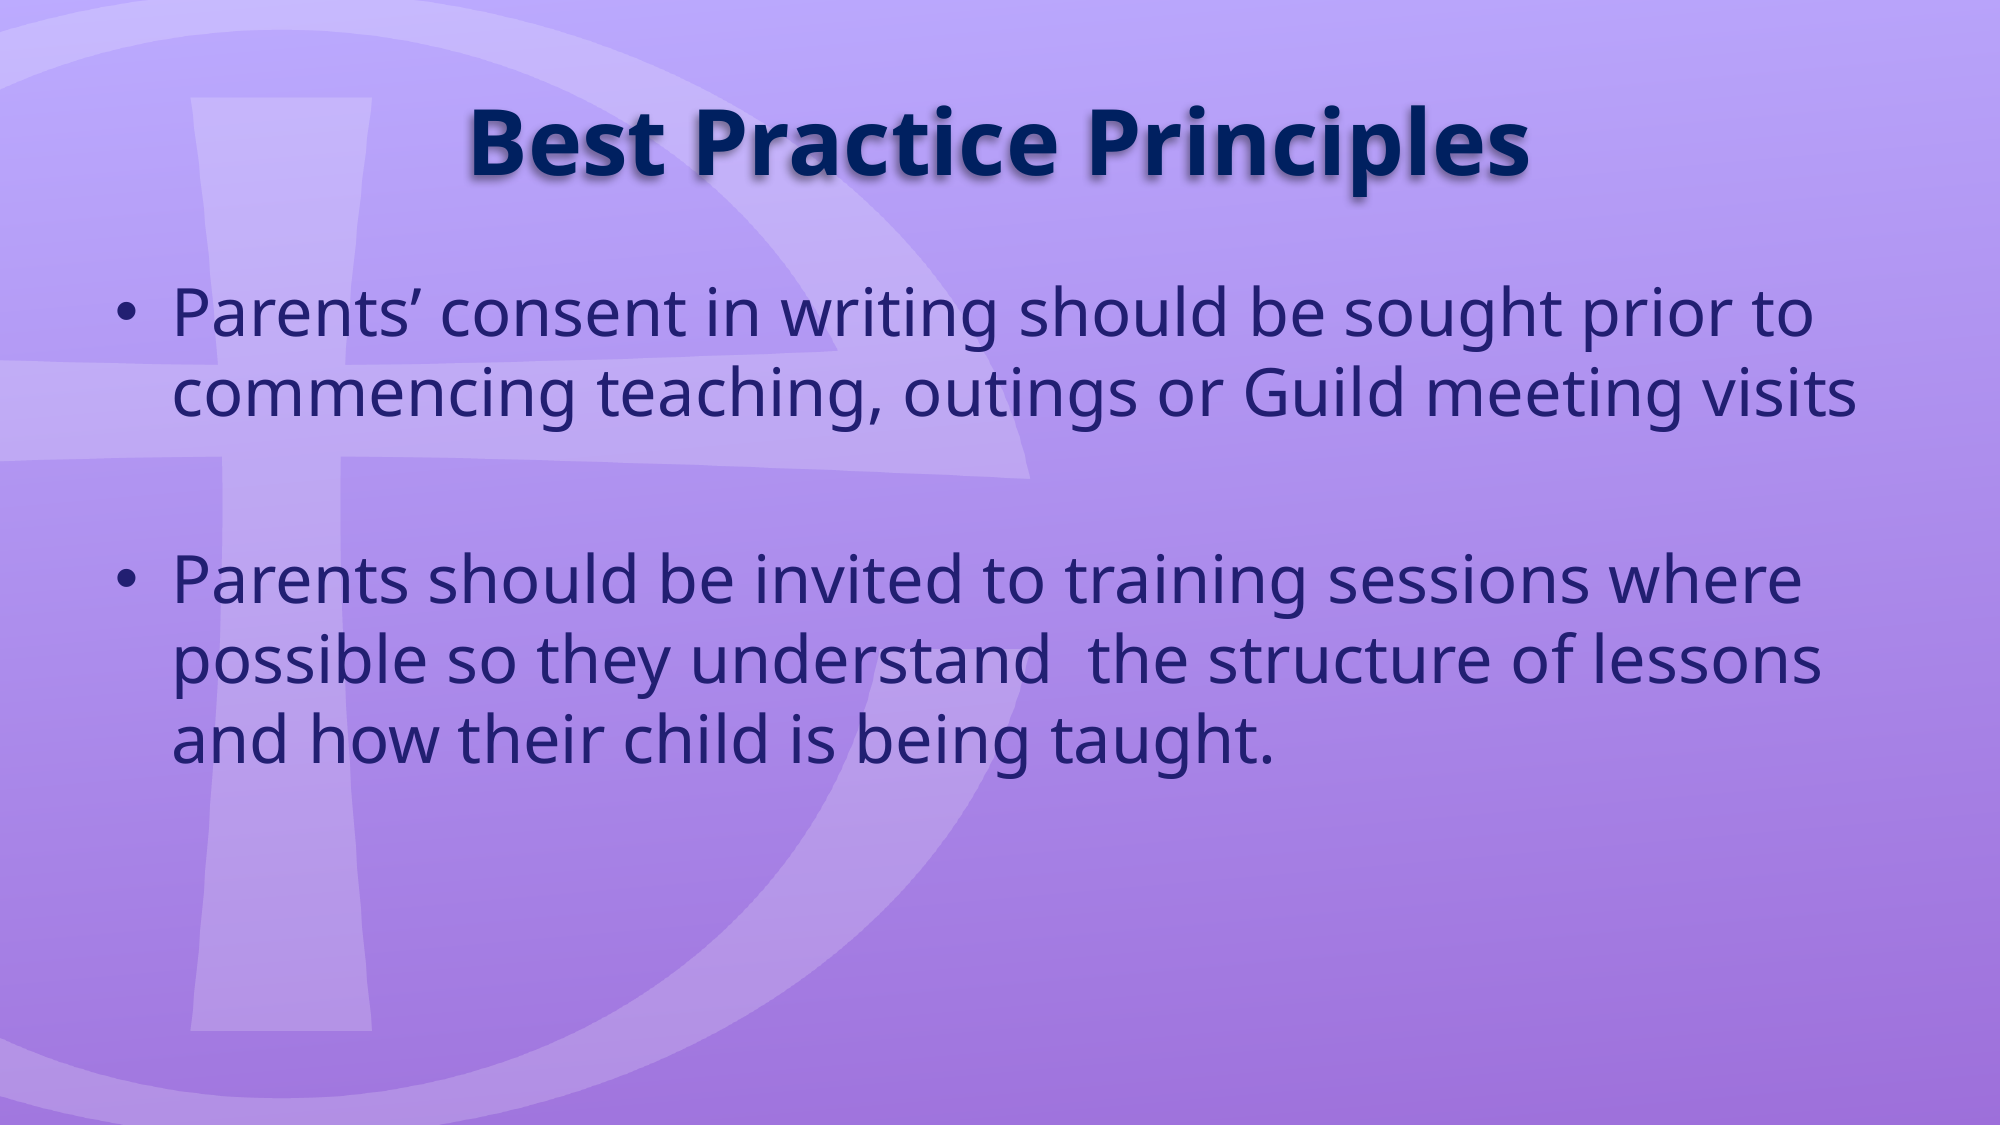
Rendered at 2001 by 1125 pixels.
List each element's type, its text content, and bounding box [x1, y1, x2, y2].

title Best Practice Principles [99, 45, 1900, 233]
list Parents’ consent in writing should be sought prior to commencing teaching, outings or Guild meeting visits Parents should be invited to training sessions where possible so they understand the structure of lessons and how their child is being taught. [99, 262, 1900, 1080]
